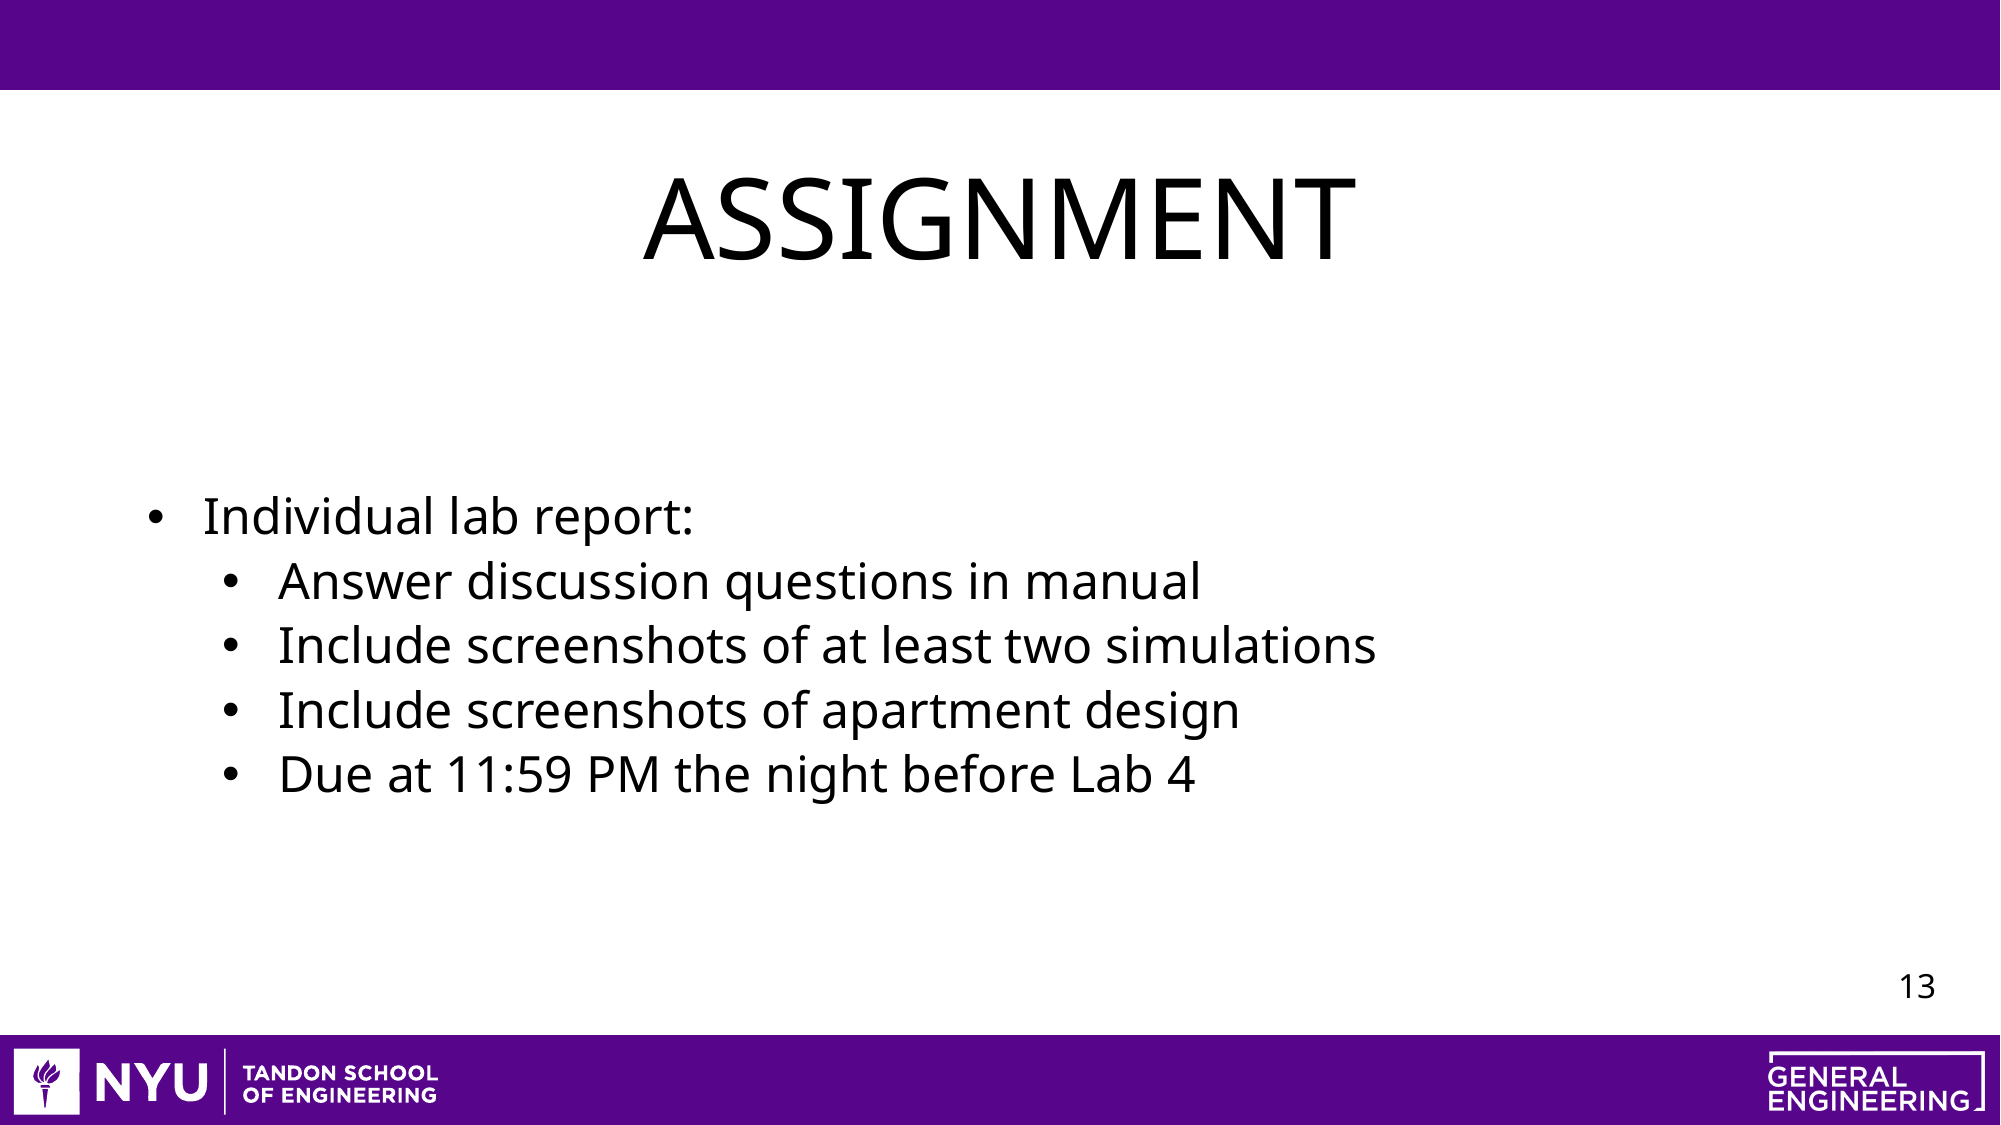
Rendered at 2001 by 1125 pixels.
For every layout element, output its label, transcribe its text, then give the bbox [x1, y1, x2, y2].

subtitle Individual lab report: Answer discussion questions in manual Include screenshots of at least two simulations Include screenshots of apartment design Due at 11:59 PM the night before Lab 4 [132, 309, 1868, 986]
picture [1768, 1051, 1985, 1111]
text_box 13 [1802, 958, 1951, 1013]
title ASSIGNMENT [92, 132, 1908, 292]
text_box [0, 0, 2000, 91]
text_box [0, 1034, 2000, 1125]
picture [13, 1048, 438, 1115]
